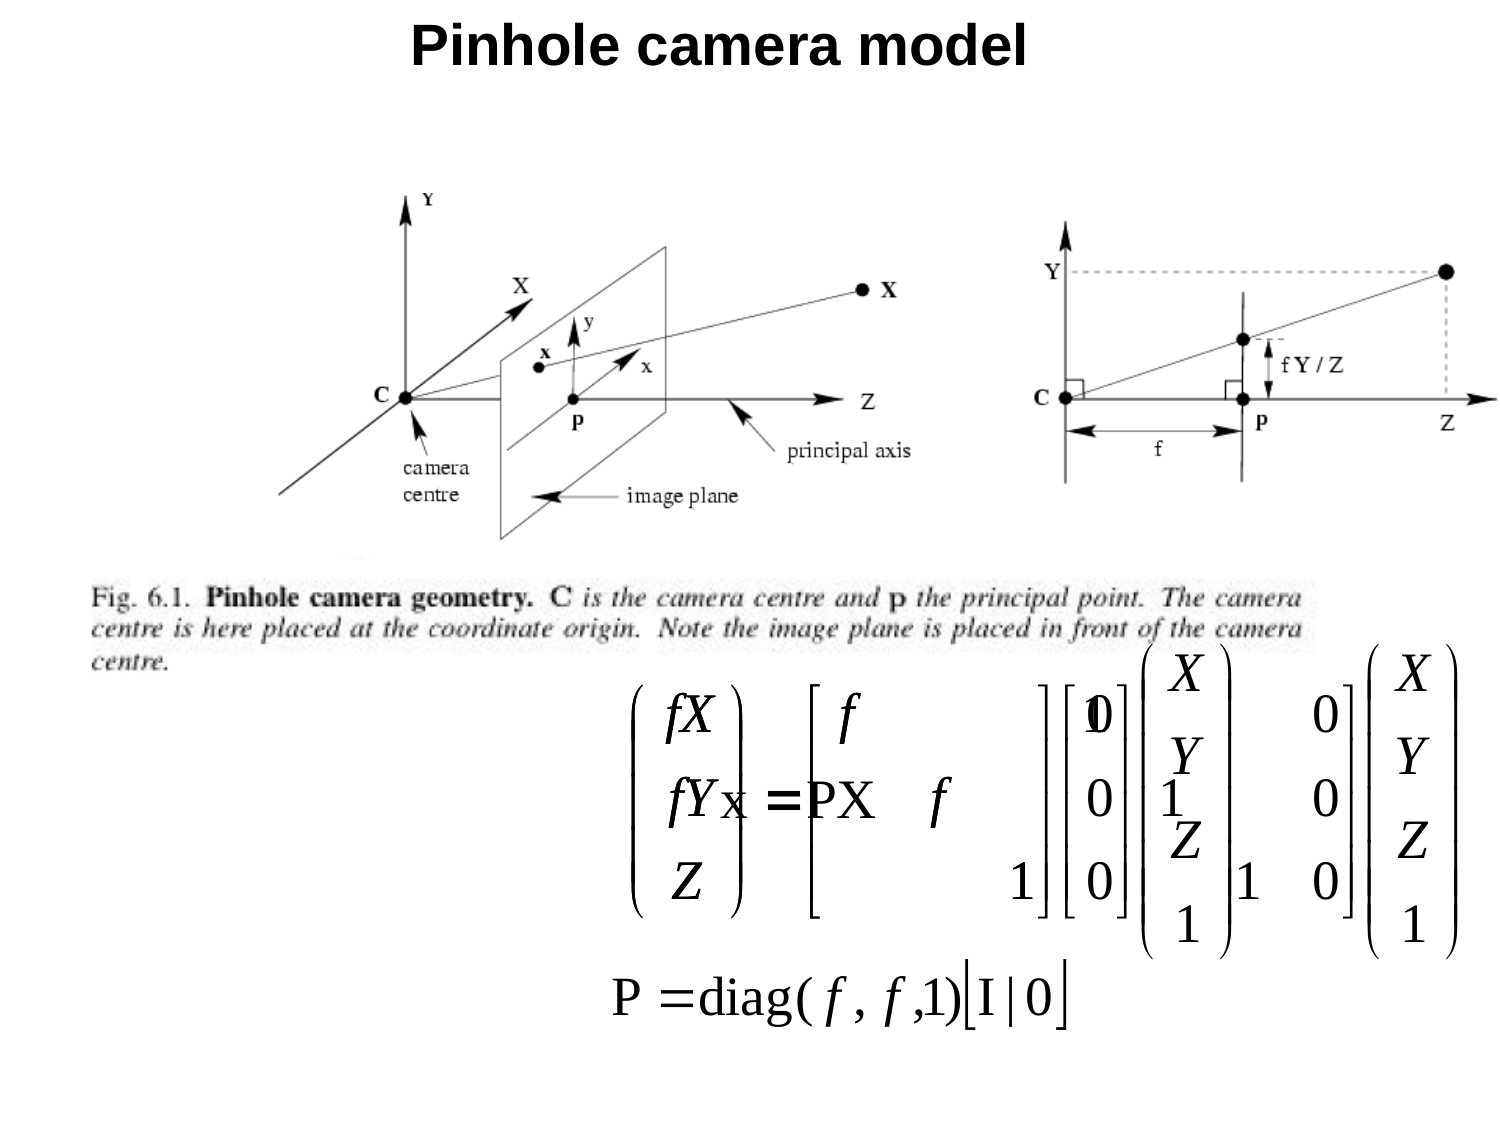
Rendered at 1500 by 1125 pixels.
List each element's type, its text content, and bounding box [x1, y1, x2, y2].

picture [0, 555, 1500, 708]
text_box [620, 634, 1475, 970]
text_box Pinhole camera model [395, 0, 1120, 85]
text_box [710, 766, 887, 828]
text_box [603, 959, 1075, 1039]
picture [276, 193, 1500, 541]
